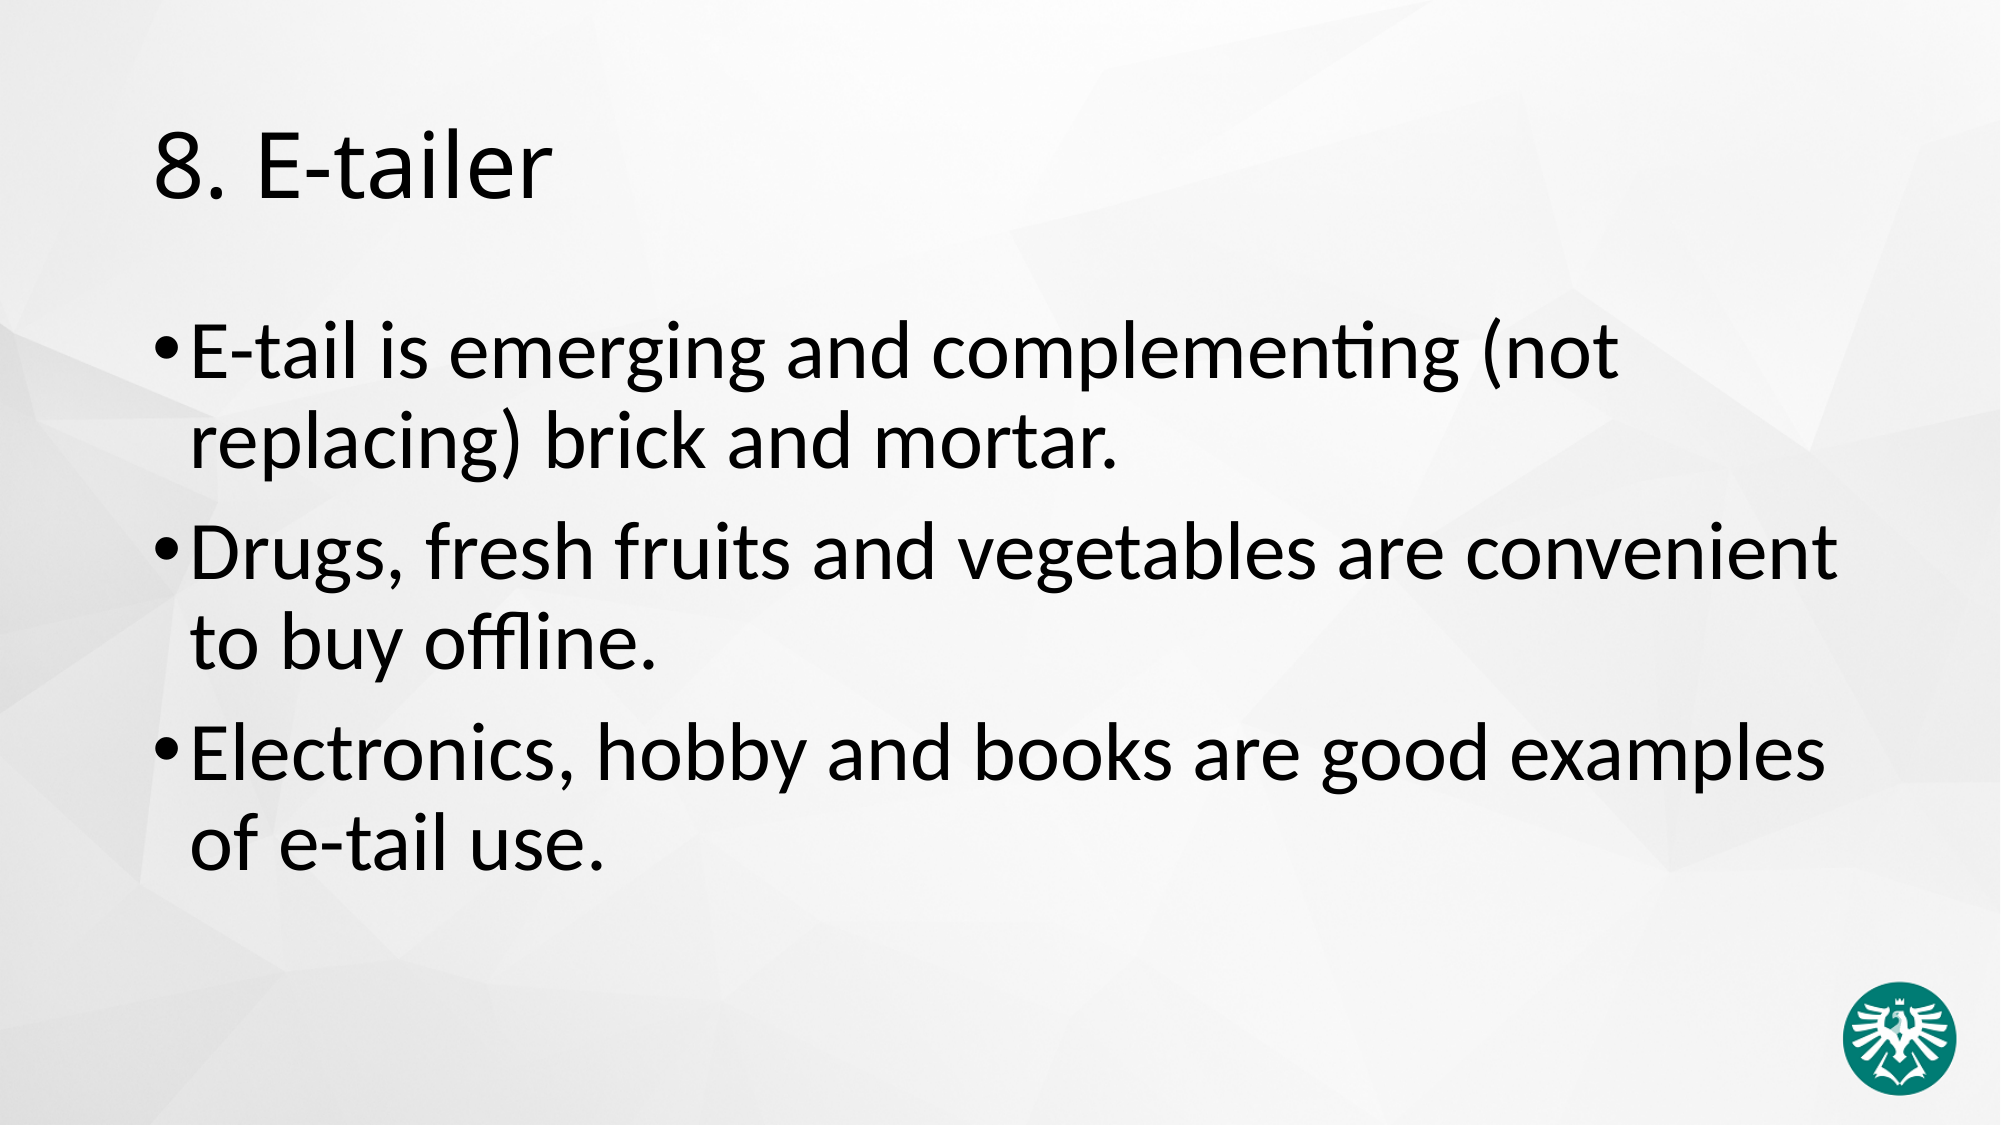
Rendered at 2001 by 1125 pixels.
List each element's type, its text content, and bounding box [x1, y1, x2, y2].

title 8. E-tailer [137, 59, 1863, 278]
list E-tail is emerging and complementing (not replacing) brick and mortar. Drugs, fresh fruits and vegetables are convenient to buy offline. Electronics, hobby and books are good examples of e-tail use. [137, 299, 1863, 1014]
picture [0, 0, 2001, 1125]
